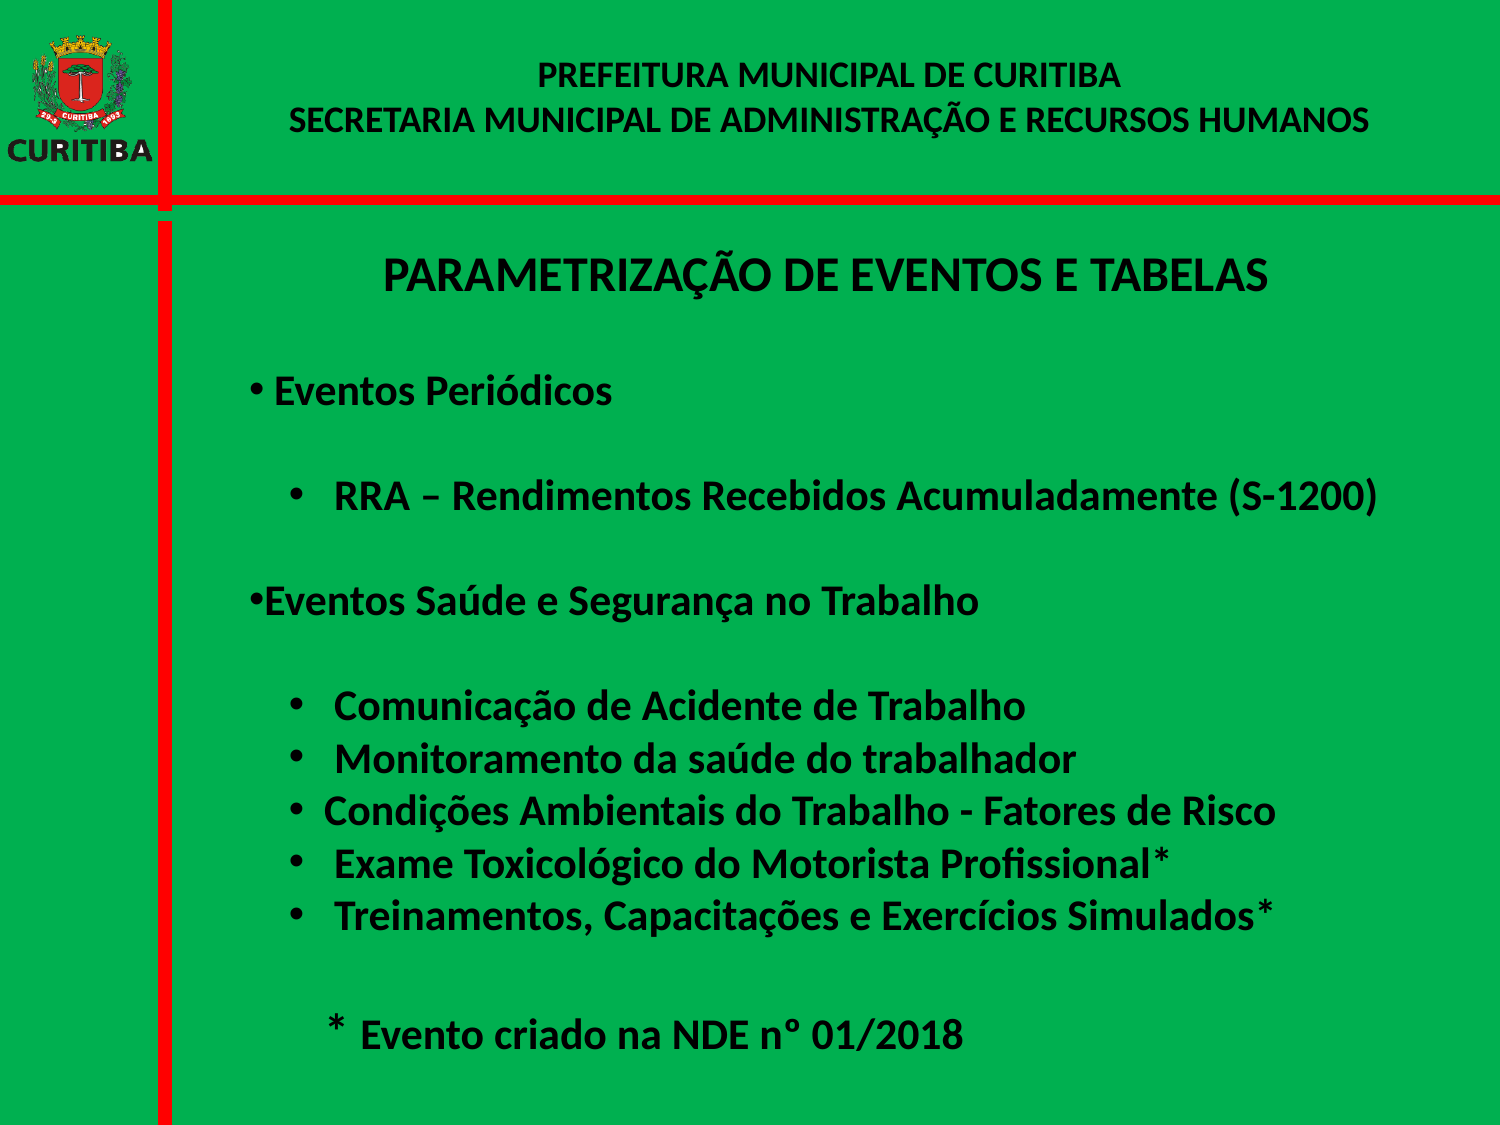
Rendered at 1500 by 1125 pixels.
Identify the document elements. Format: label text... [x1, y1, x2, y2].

text_box PARAMETRIZAÇÃO DE EVENTOS E TABELAS Eventos Periódicos RRA – Rendimentos Recebidos Acumuladamente (S-1200) Eventos Saúde e Segurança no Trabalho Comunicação de Acidente de Trabalho Monitoramento da saúde do trabalhador Condições Ambientais do Trabalho - Fatores de Risco Exame Toxicológico do Motorista Profissional* Treinamentos, Capacitações e Exercícios Simulados* * Evento criado na NDE nº 01/2018 [234, 234, 1418, 1067]
picture [6, 35, 153, 164]
